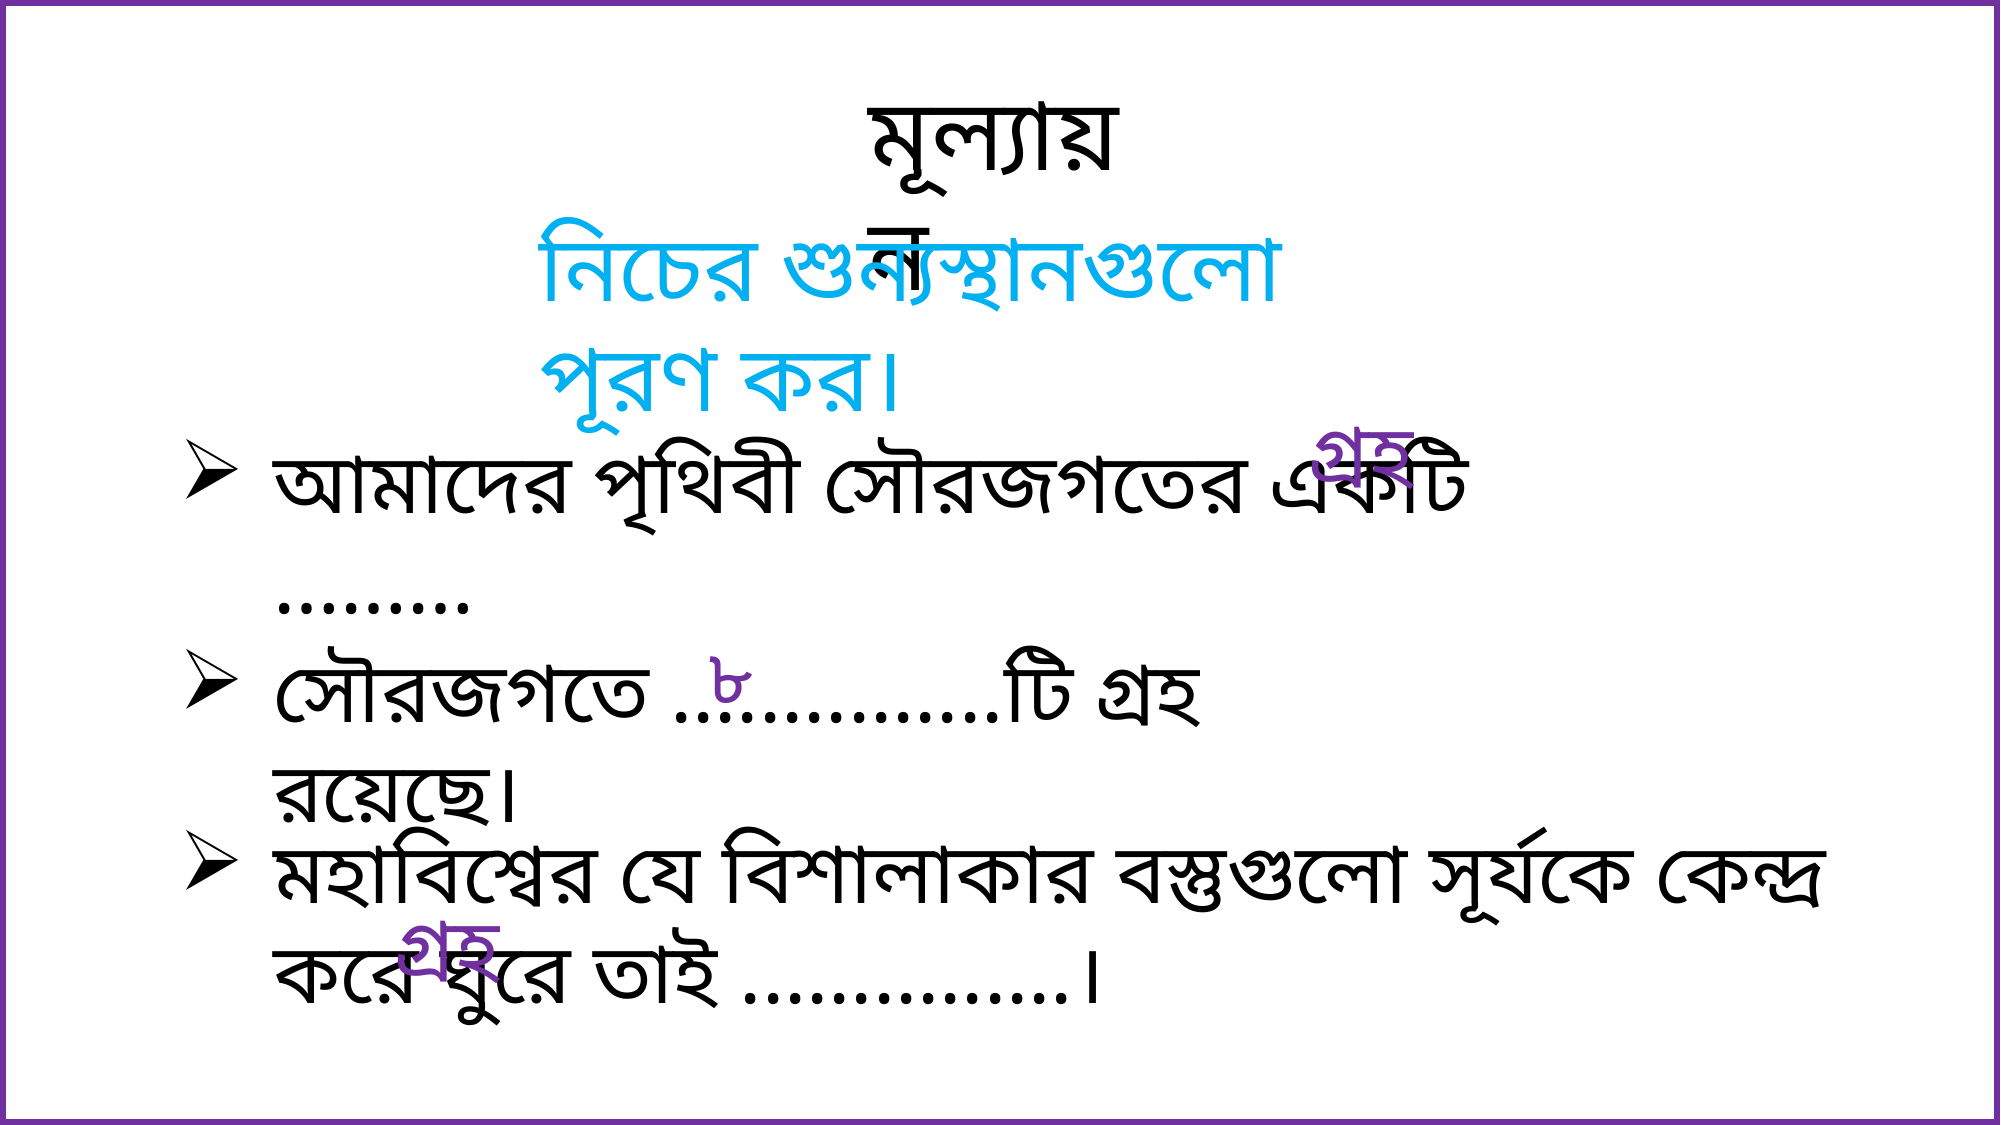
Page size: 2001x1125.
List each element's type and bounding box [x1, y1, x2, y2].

text_box [0, 0, 2000, 1125]
